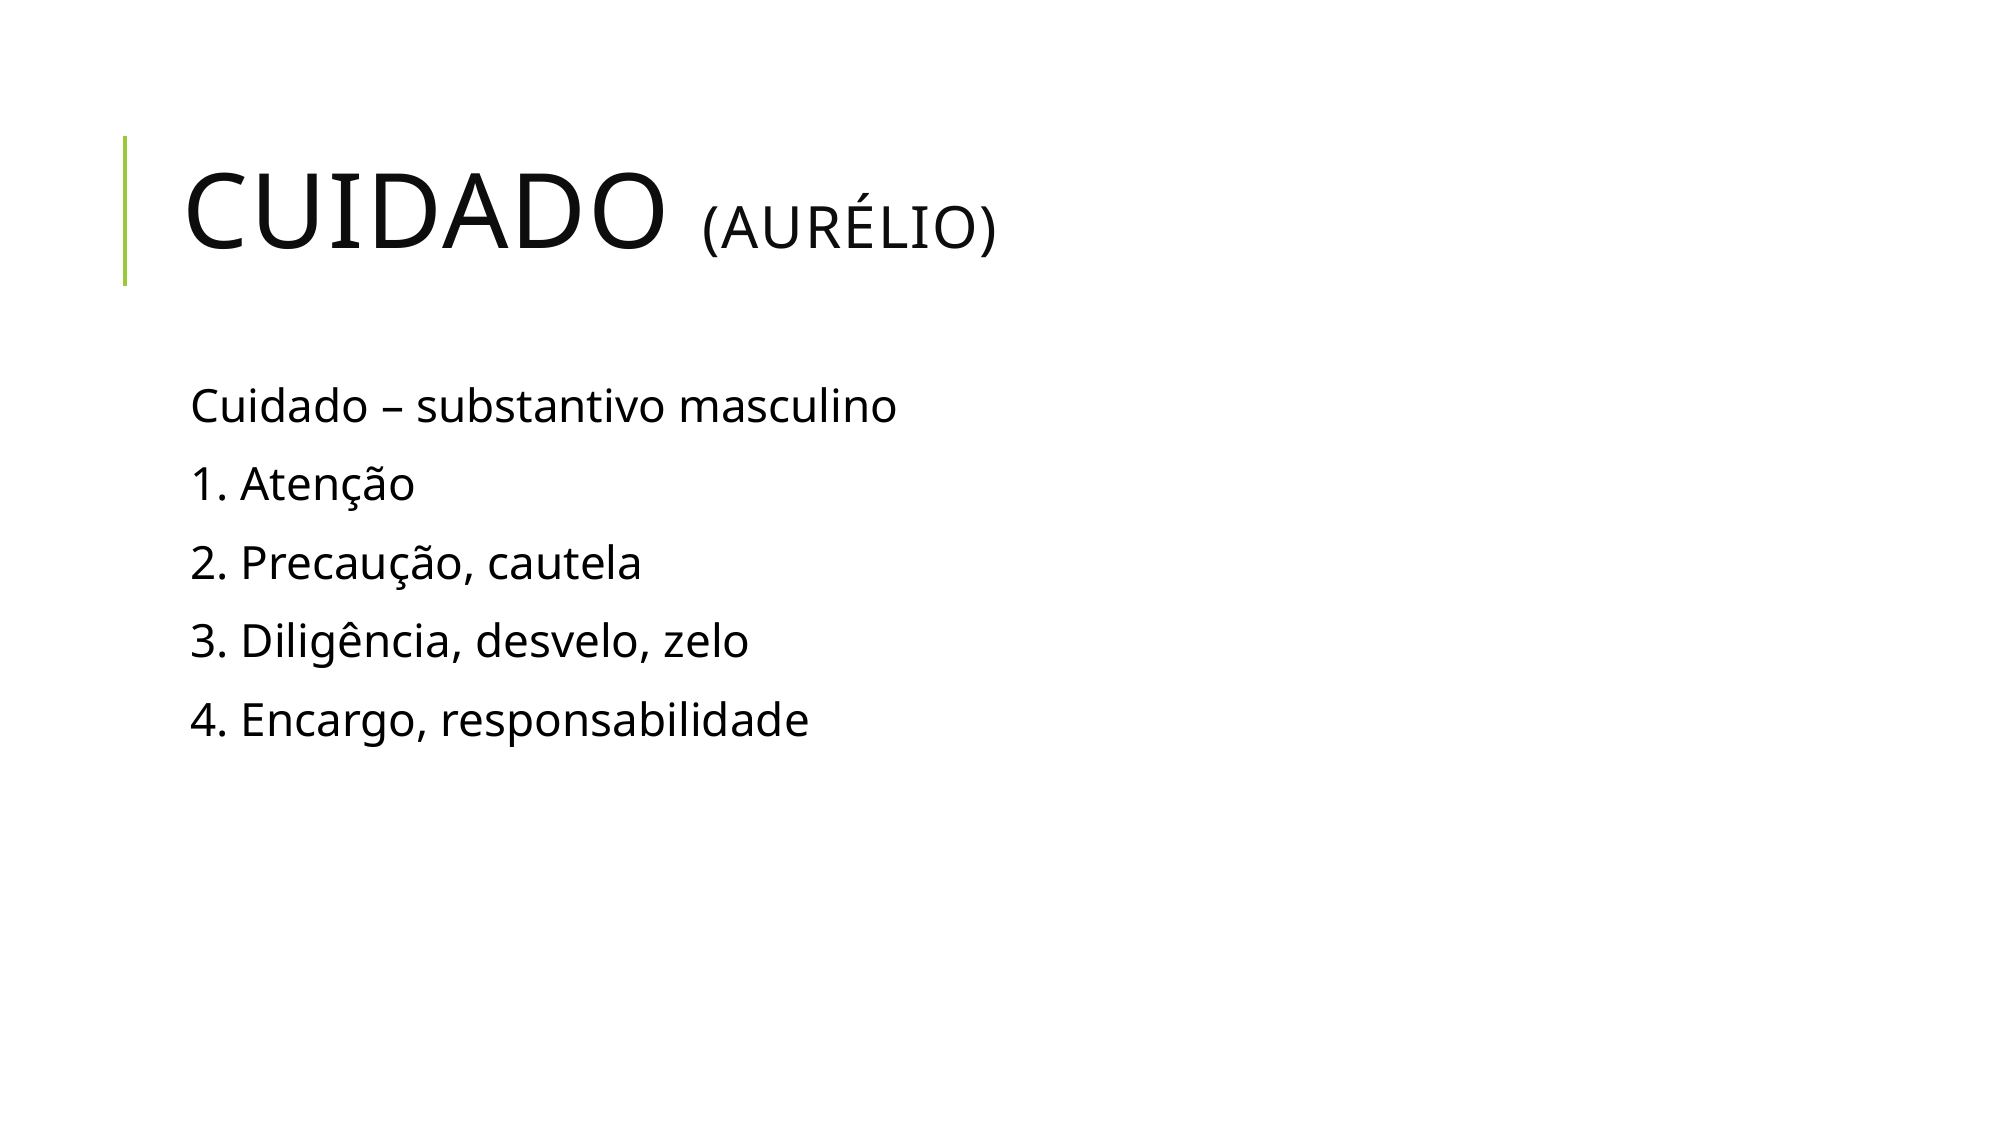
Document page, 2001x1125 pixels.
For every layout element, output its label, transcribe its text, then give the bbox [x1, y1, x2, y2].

list Cuidado – substantivo masculino 1. Atenção 2. Precaução, cautela 3. Diligência, desvelo, zelo 4. Encargo, responsabilidade [168, 375, 1763, 1035]
title Cuidado (Aurélio) [168, 96, 1763, 342]
